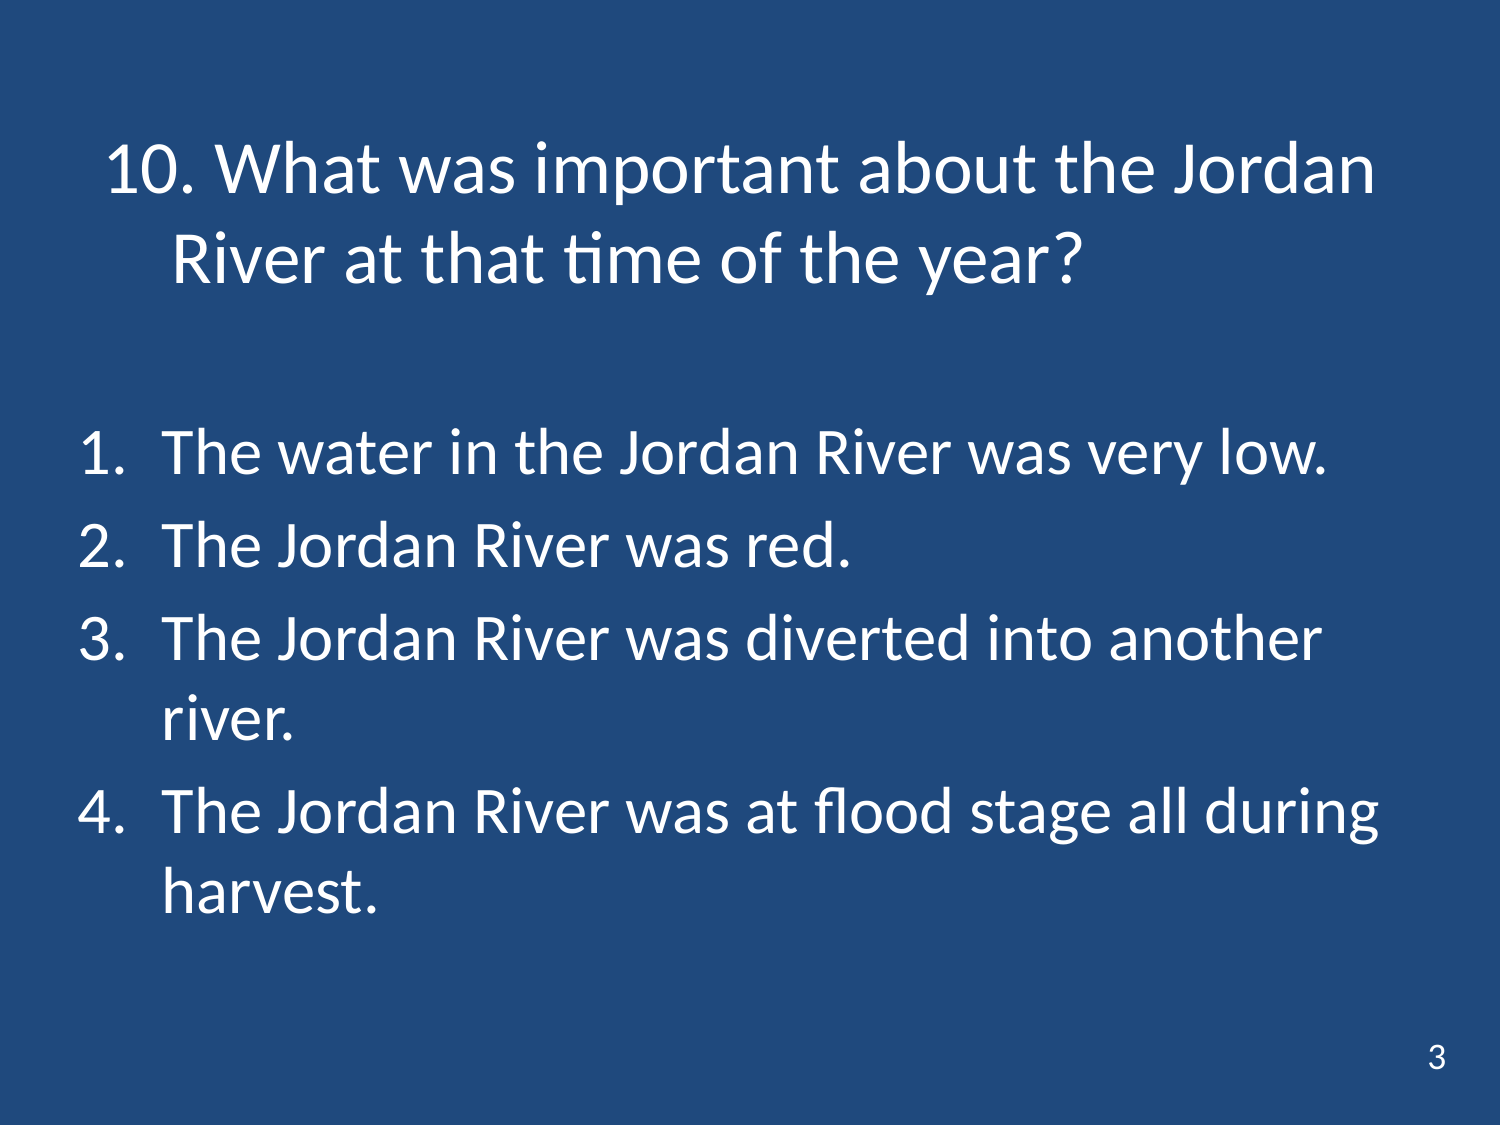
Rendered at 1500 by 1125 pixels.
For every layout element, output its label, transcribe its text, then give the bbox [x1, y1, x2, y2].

title 10. What was important about the Jordan River at that time of the year? [87, 87, 1425, 329]
subtitle The water in the Jordan River was very low. The Jordan River was red. The Jordan River was diverted into another river. The Jordan River was at flood stage all during harvest. [62, 399, 1425, 800]
text_box 3 [1412, 1024, 1450, 1085]
